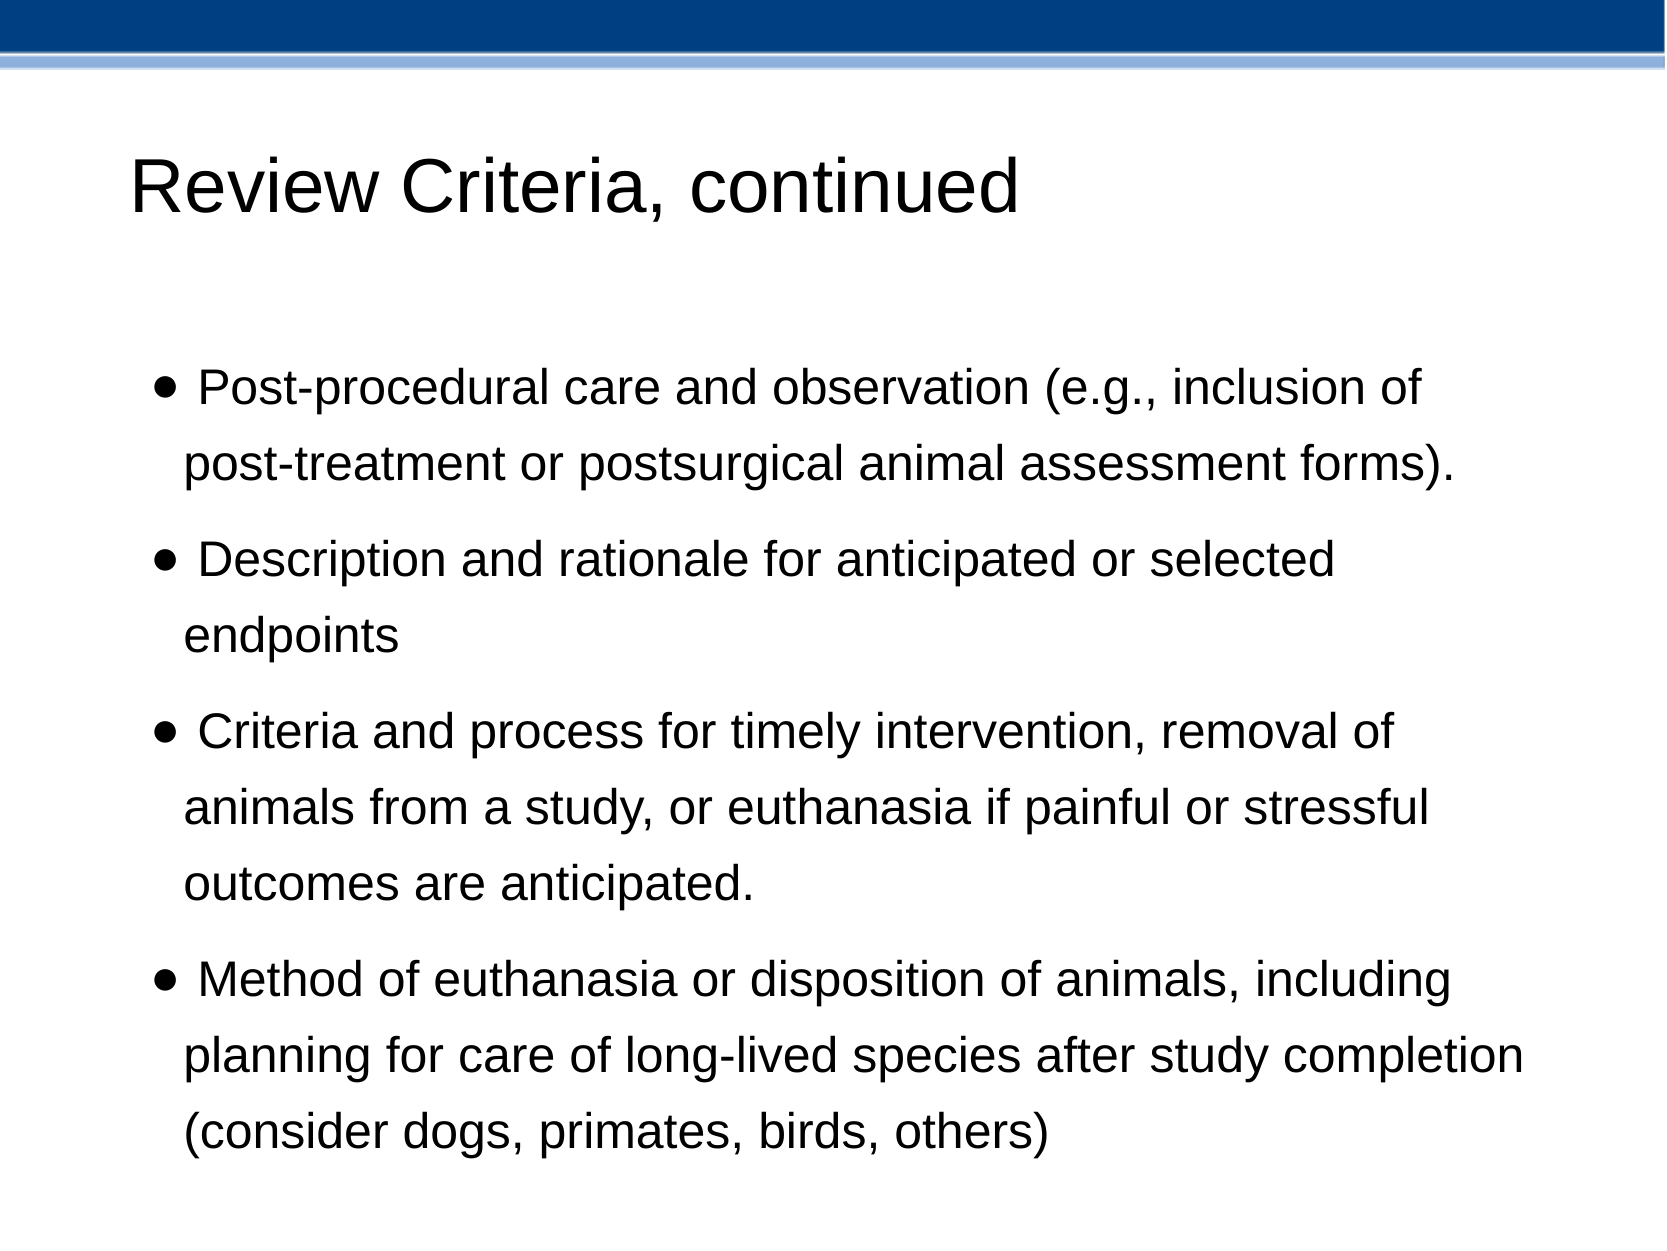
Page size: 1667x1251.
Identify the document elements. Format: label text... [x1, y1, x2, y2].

title Review Criteria, continued [114, 70, 1553, 309]
picture [0, 0, 1667, 70]
list Post-procedural care and observation (e.g., inclusion of post-treatment or postsurgical animal assessment forms). Description and rationale for anticipated or selected endpoints Criteria and process for timely intervention, removal of animals from a study, or euthanasia if painful or stressful outcomes are anticipated. Method of euthanasia or disposition of animals, including planning for care of long-lived species after study completion (consider dogs, primates, birds, others) [114, 332, 1553, 1126]
